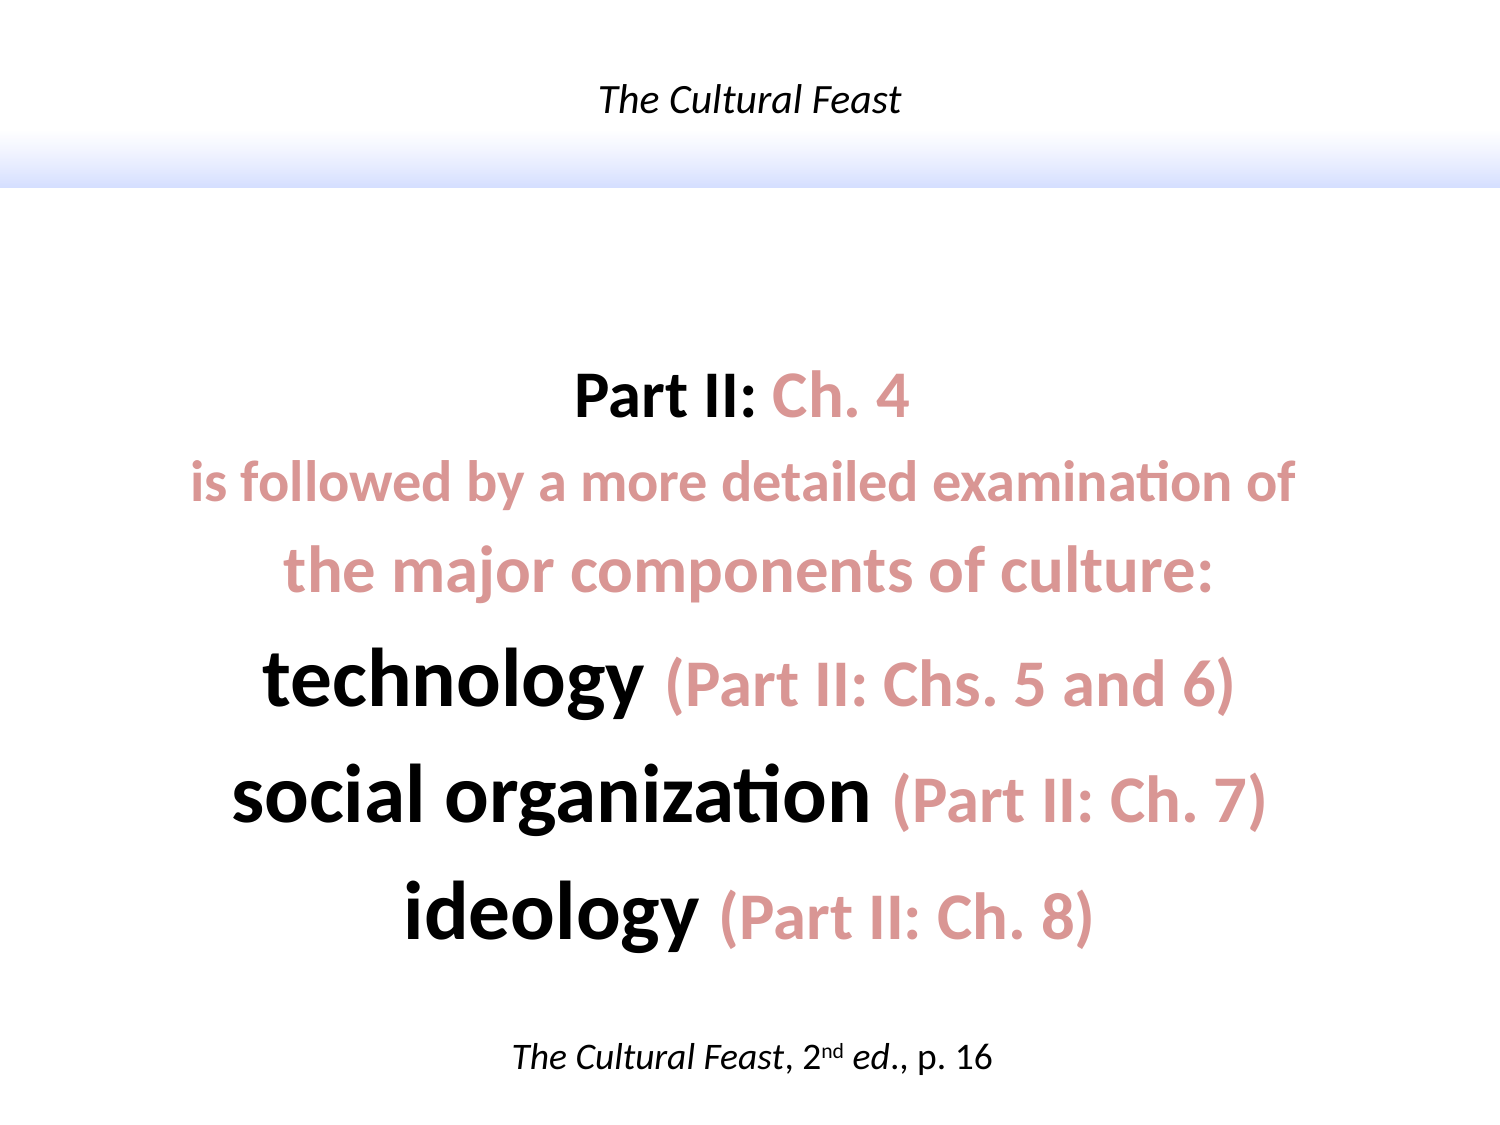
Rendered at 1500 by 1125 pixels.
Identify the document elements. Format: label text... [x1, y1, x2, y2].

text_box The Cultural Feast, 2nd ed., p. 16 [152, 1024, 1353, 1085]
text_box The Cultural Feast [0, 64, 1500, 188]
text_box Part II: Ch. 4 is followed by a more detailed examination of the major components of culture: technology (Part II: Chs. 5 and 6) social organization (Part II: Ch. 7) ideology (Part II: Ch. 8) [149, 343, 1350, 964]
